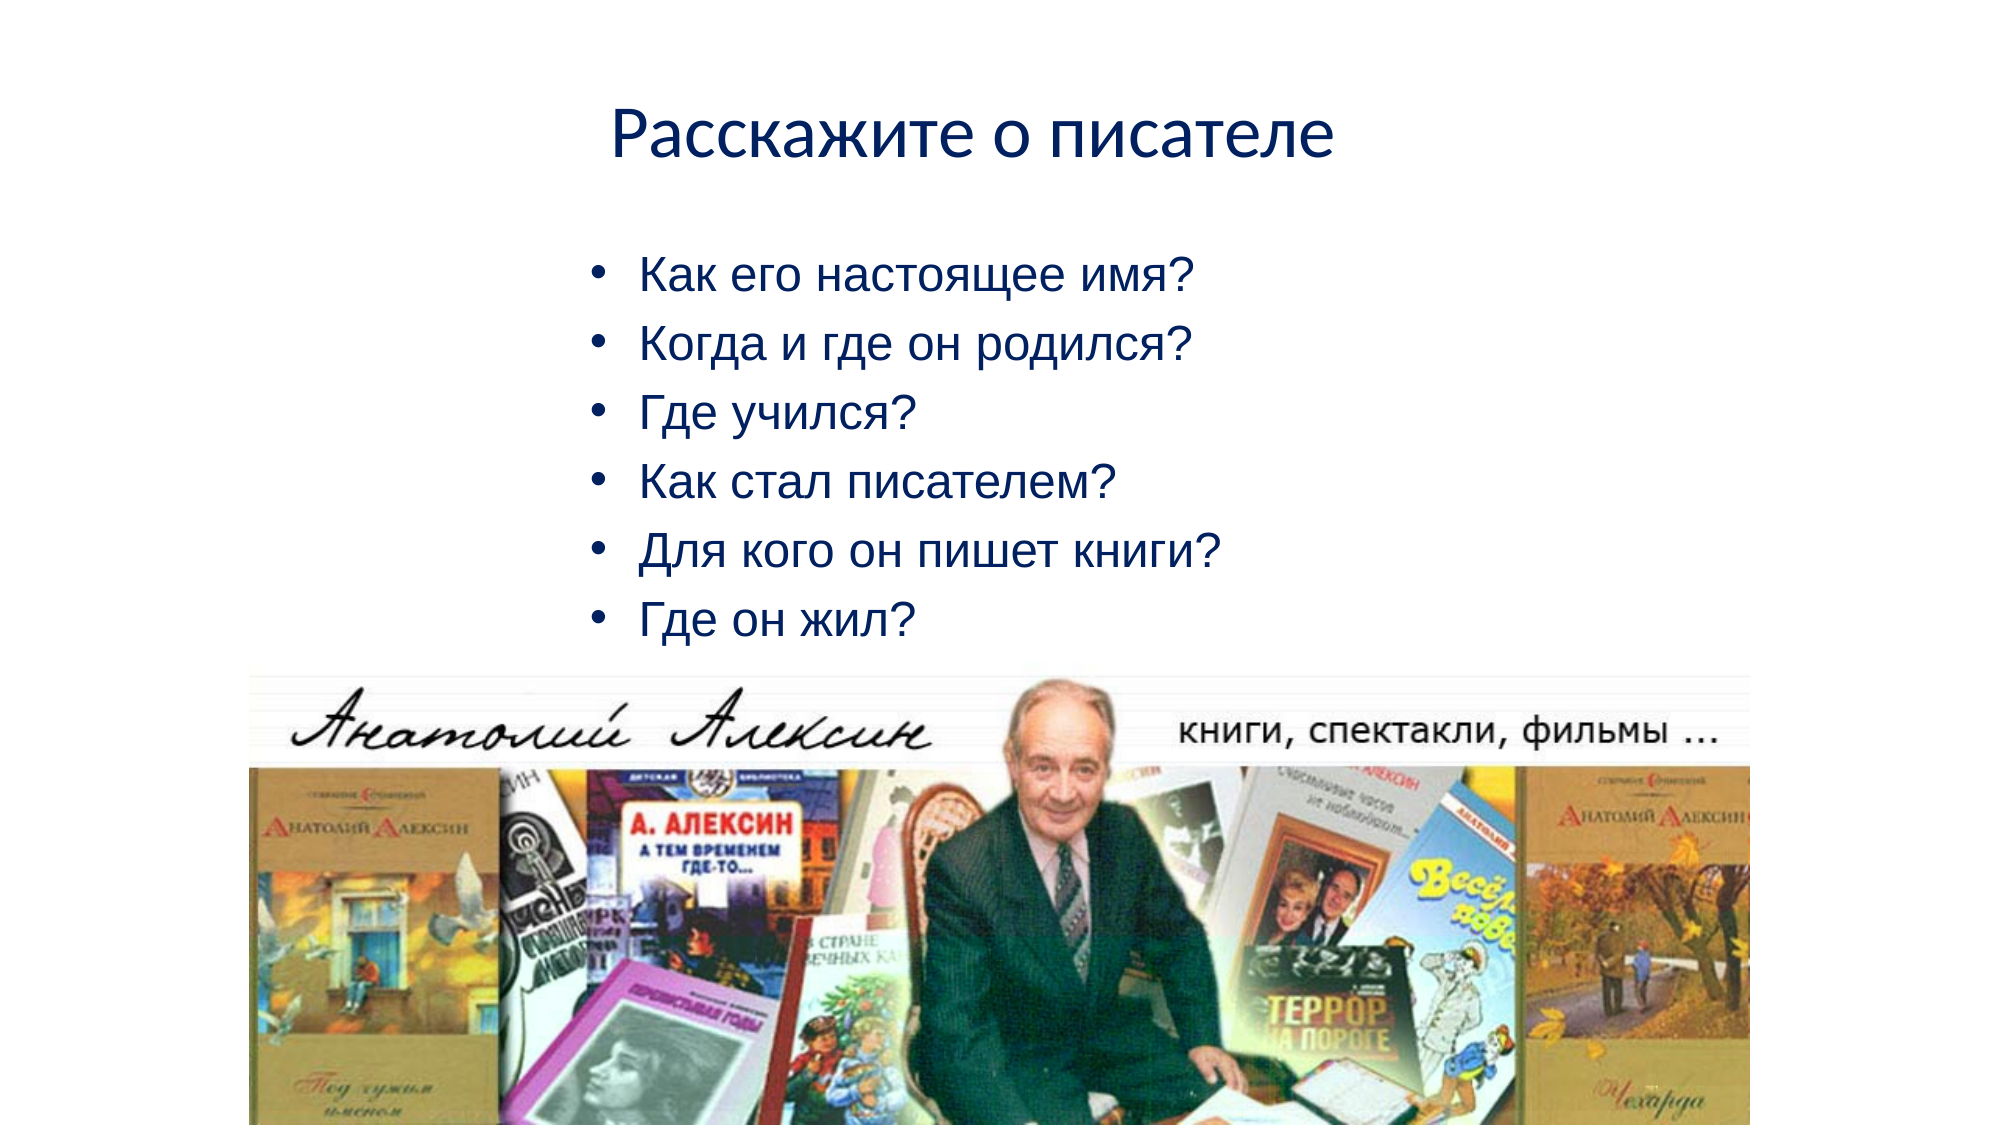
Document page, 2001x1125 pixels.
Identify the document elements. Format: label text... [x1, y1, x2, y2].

list Как его настоящее имя? Когда и где он родился? Где учился? Как стал писателем? Для кого он пишет книги? Где он жил? [574, 234, 1469, 657]
picture [249, 662, 1751, 1125]
title Расскажите о писателе [324, 44, 1622, 212]
